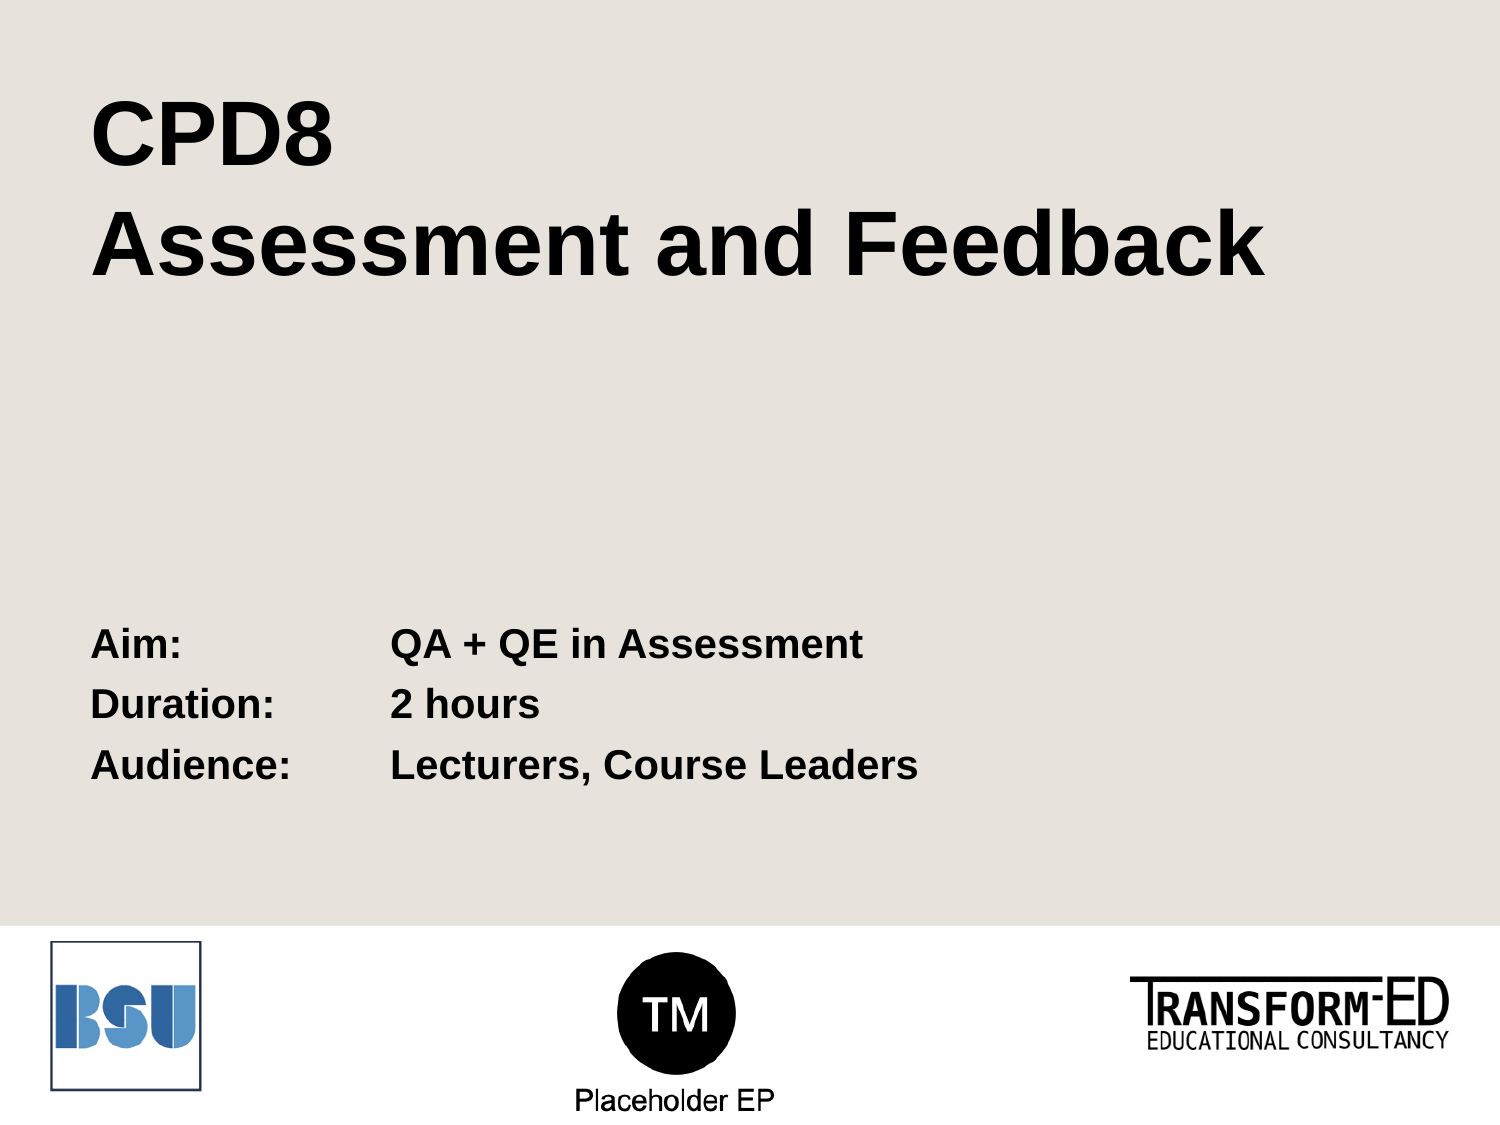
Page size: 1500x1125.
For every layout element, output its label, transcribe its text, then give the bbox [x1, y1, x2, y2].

picture [0, 0, 1500, 1125]
list Aim: QA + QE in Assessment Duration: 2 hours Audience: Lecturers, Course Leaders [75, 609, 1425, 906]
title CPD8 Assessment and Feedback [75, 66, 1425, 467]
